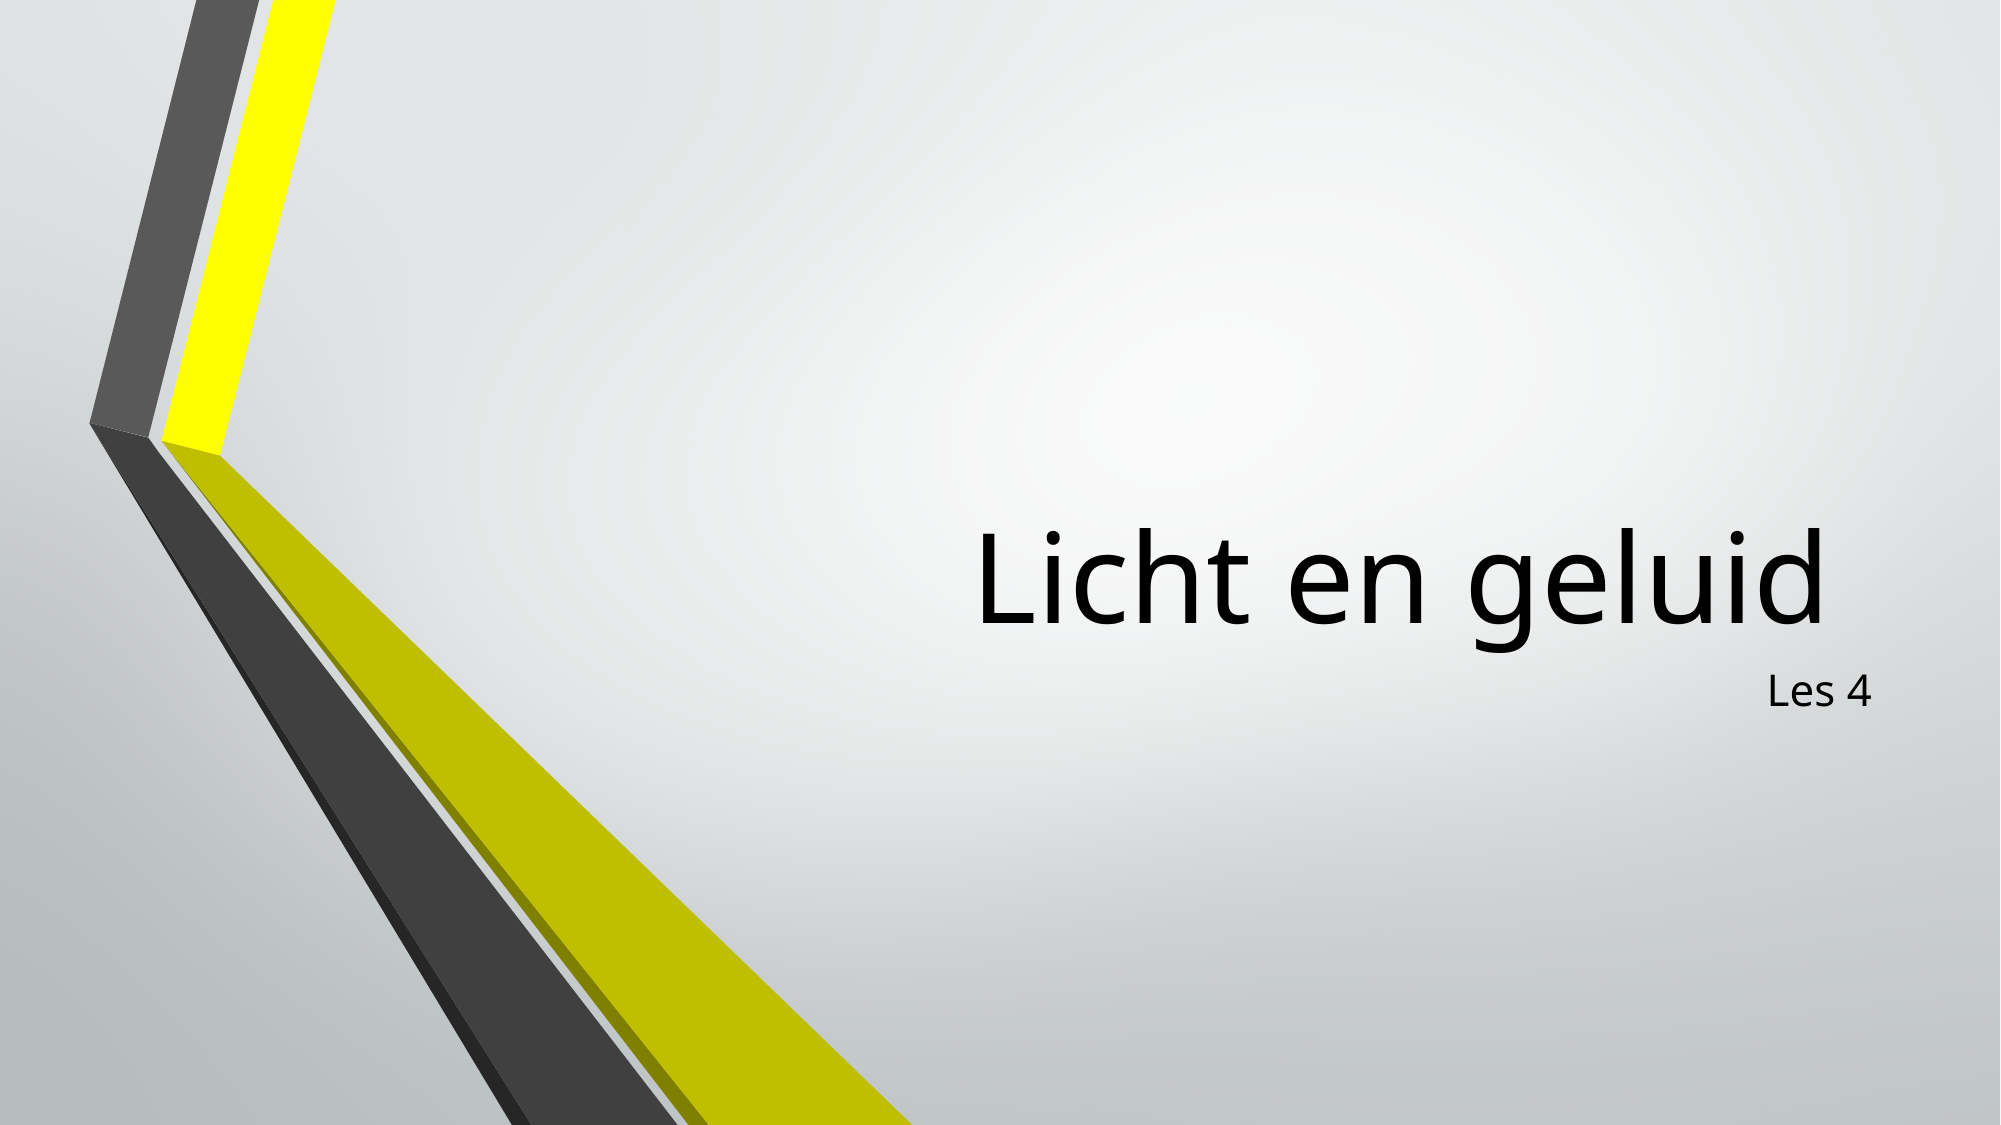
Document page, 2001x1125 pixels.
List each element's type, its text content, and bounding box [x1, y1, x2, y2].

title Licht en geluid [480, 226, 1887, 656]
subtitle Les 4 [740, 655, 1887, 884]
